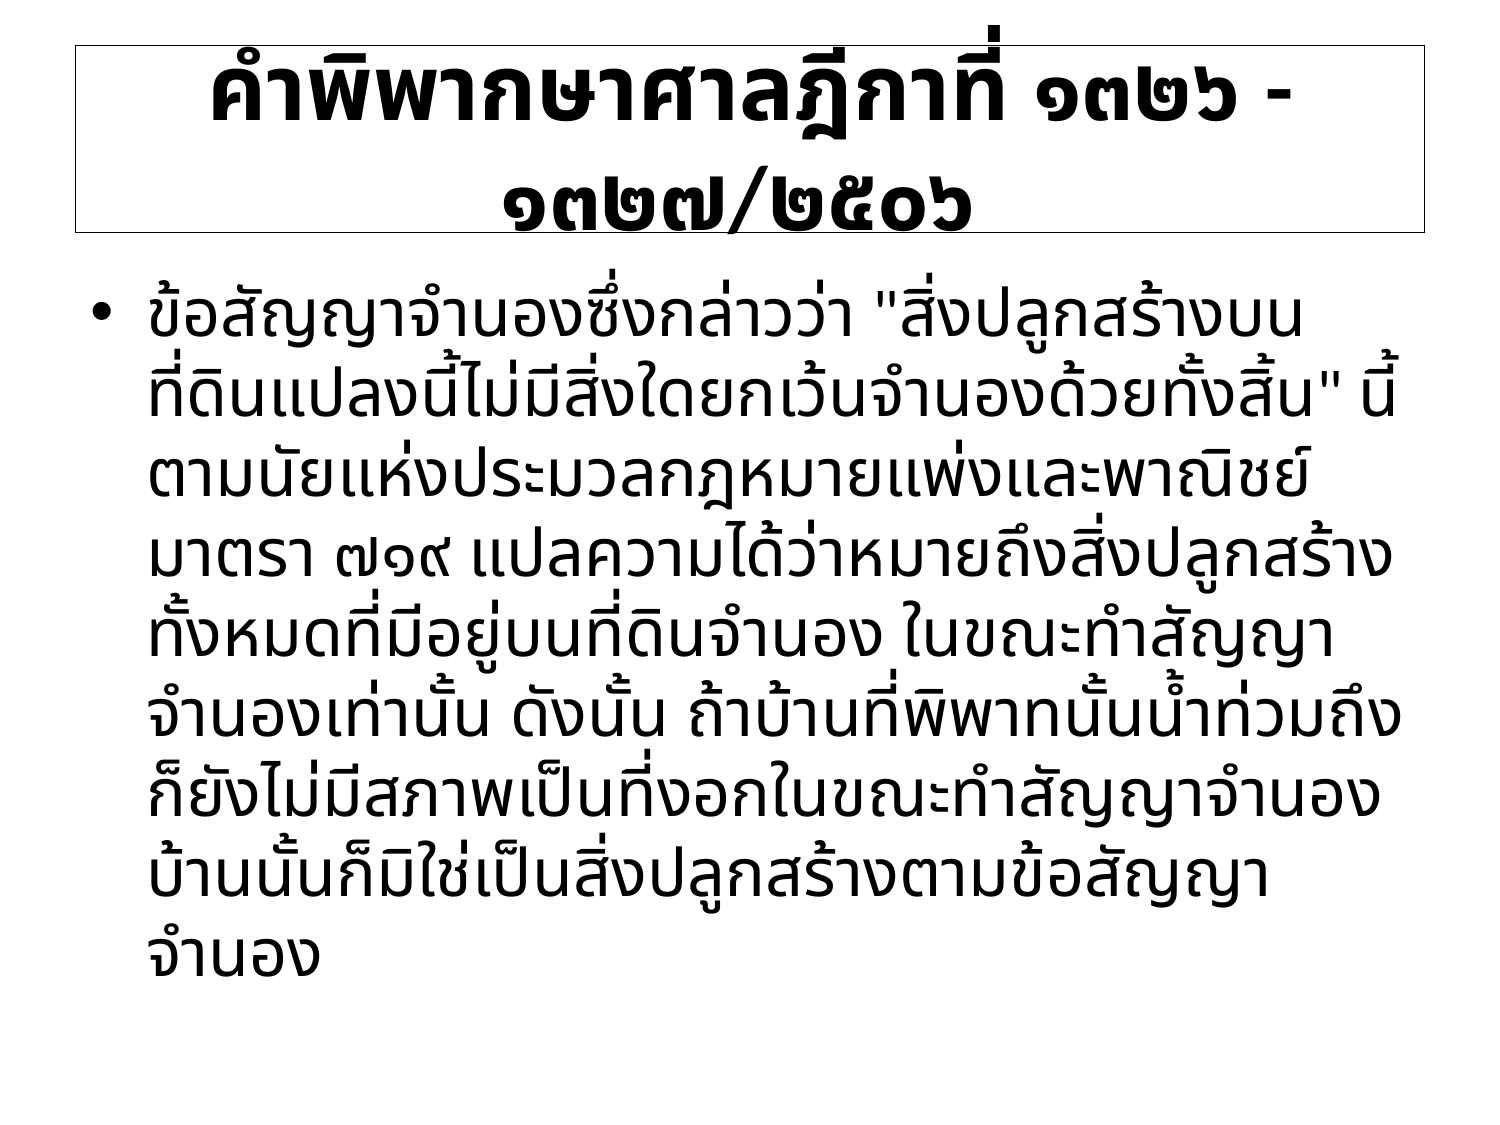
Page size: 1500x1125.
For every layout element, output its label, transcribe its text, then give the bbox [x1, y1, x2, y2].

list ข้อสัญญาจำนองซึ่งกล่าวว่า "สิ่งปลูกสร้างบนที่ดินแปลงนี้ไม่มีสิ่งใดยกเว้นจำนองด้วยทั้งสิ้น" นี้ ตามนัยแห่งประมวลกฎหมายแพ่งและพาณิชย์ มาตรา ๗๑๙ แปลความได้ว่าหมายถึงสิ่งปลูกสร้างทั้งหมดที่มีอยู่บนที่ดินจำนอง ในขณะทำสัญญาจำนองเท่านั้น ดังนั้น ถ้าบ้านที่พิพาทนั้นน้ำท่วมถึง ก็ยังไม่มีสภาพเป็นที่งอกในขณะทำสัญญาจำนอง บ้านนั้นก็มิใช่เป็นสิ่งปลูกสร้างตามข้อสัญญาจำนอง [75, 262, 1425, 1005]
title คำพิพากษาศาลฎีกาที่ ๑๓๒๖ - ๑๓๒๗/๒๕๐๖ [75, 45, 1425, 233]
